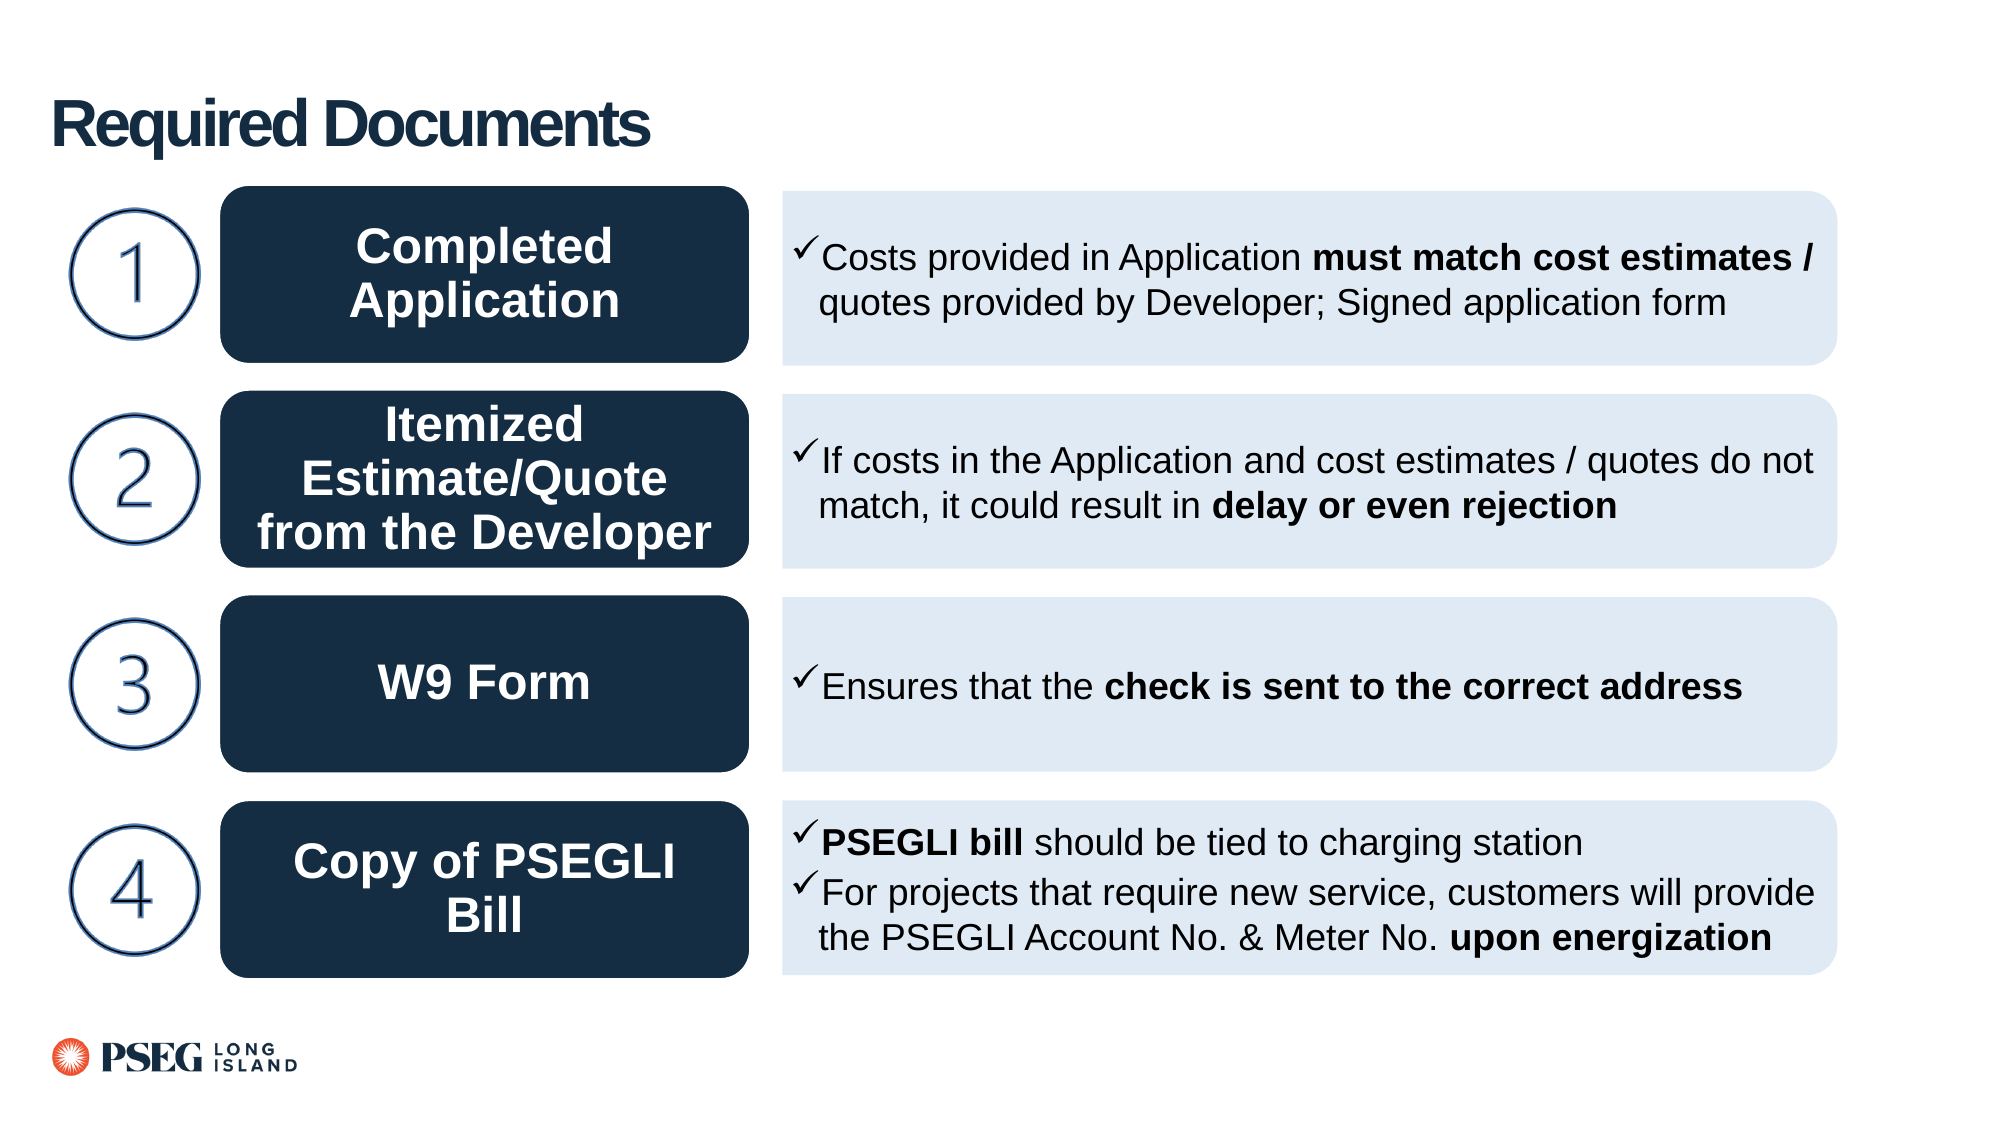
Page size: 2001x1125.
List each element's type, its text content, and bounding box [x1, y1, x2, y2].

picture [51, 807, 217, 973]
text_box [218, 184, 751, 365]
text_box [218, 593, 751, 774]
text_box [218, 389, 751, 570]
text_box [783, 801, 1837, 974]
picture [38, 1030, 307, 1083]
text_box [783, 394, 1837, 568]
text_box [218, 799, 751, 980]
picture [51, 191, 217, 357]
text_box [783, 191, 1837, 365]
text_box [783, 598, 1837, 771]
picture [51, 601, 217, 767]
title Required Documents [48, 0, 1168, 160]
picture [51, 396, 217, 562]
